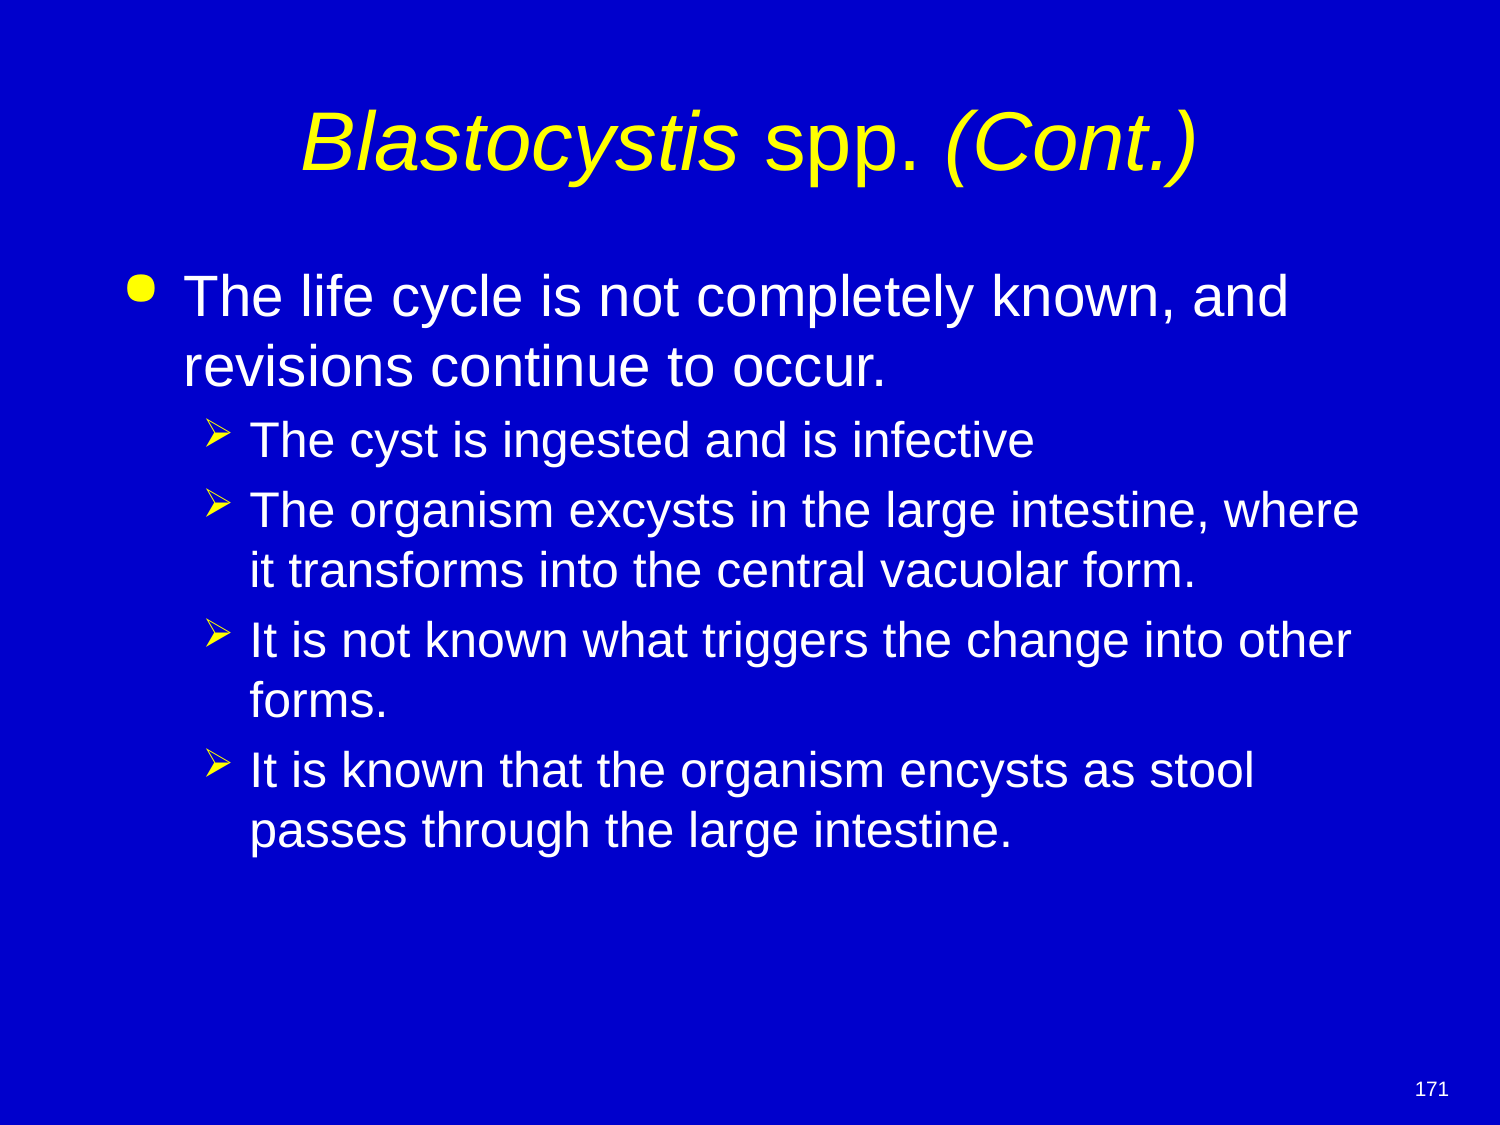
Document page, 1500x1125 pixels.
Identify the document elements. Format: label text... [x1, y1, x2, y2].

title Blastocystis spp. (Cont.) [112, 37, 1388, 238]
list The life cycle is not completely known, and revisions continue to occur. The cyst is ingested and is infective The organism excysts in the large intestine, where it transforms into the central vacuolar form. It is not known what triggers the change into other forms. It is known that the organism encysts as stool passes through the large intestine. [111, 249, 1388, 982]
